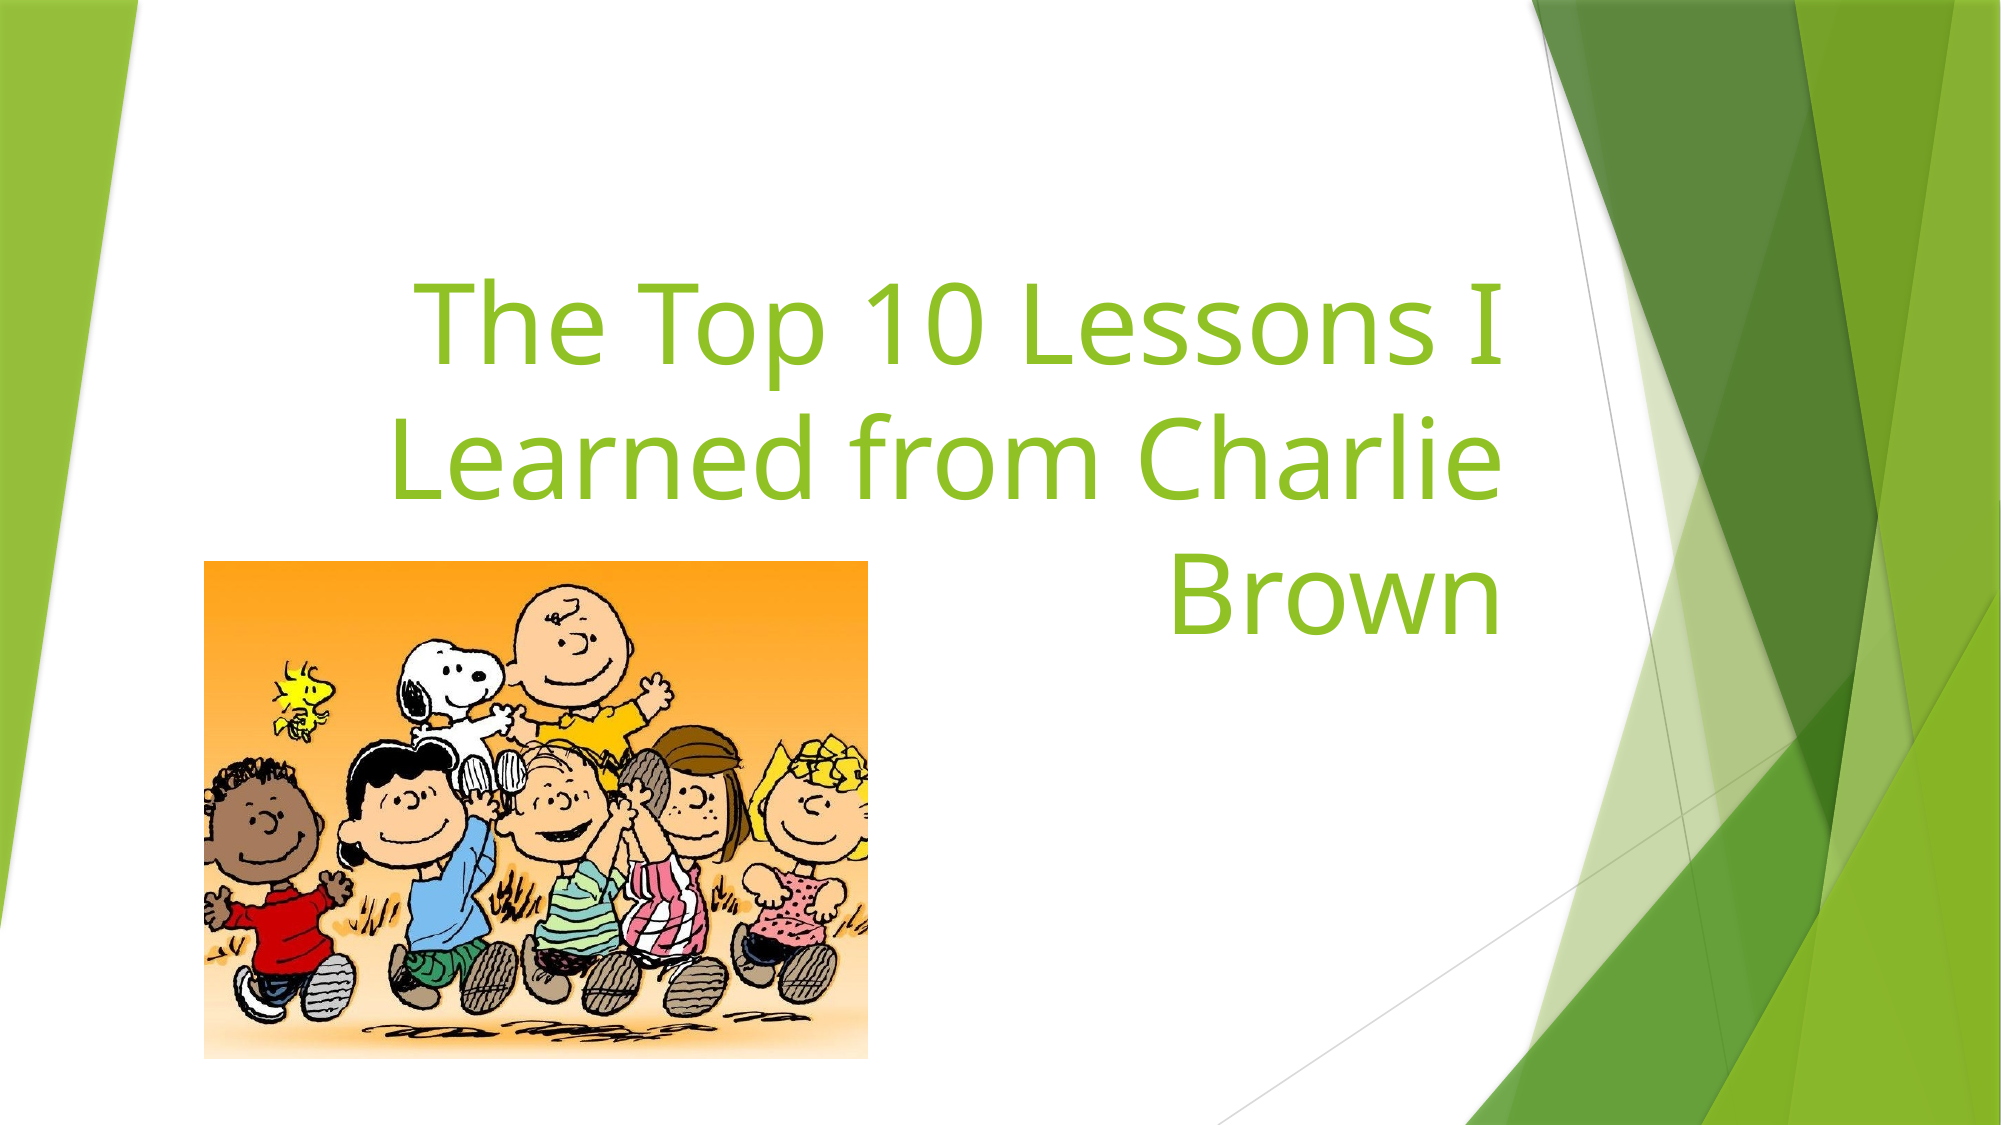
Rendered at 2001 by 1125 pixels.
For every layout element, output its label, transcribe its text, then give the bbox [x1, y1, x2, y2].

picture [204, 561, 868, 1059]
title The Top 10 Lessons I Learned from Charlie Brown [247, 394, 1522, 665]
